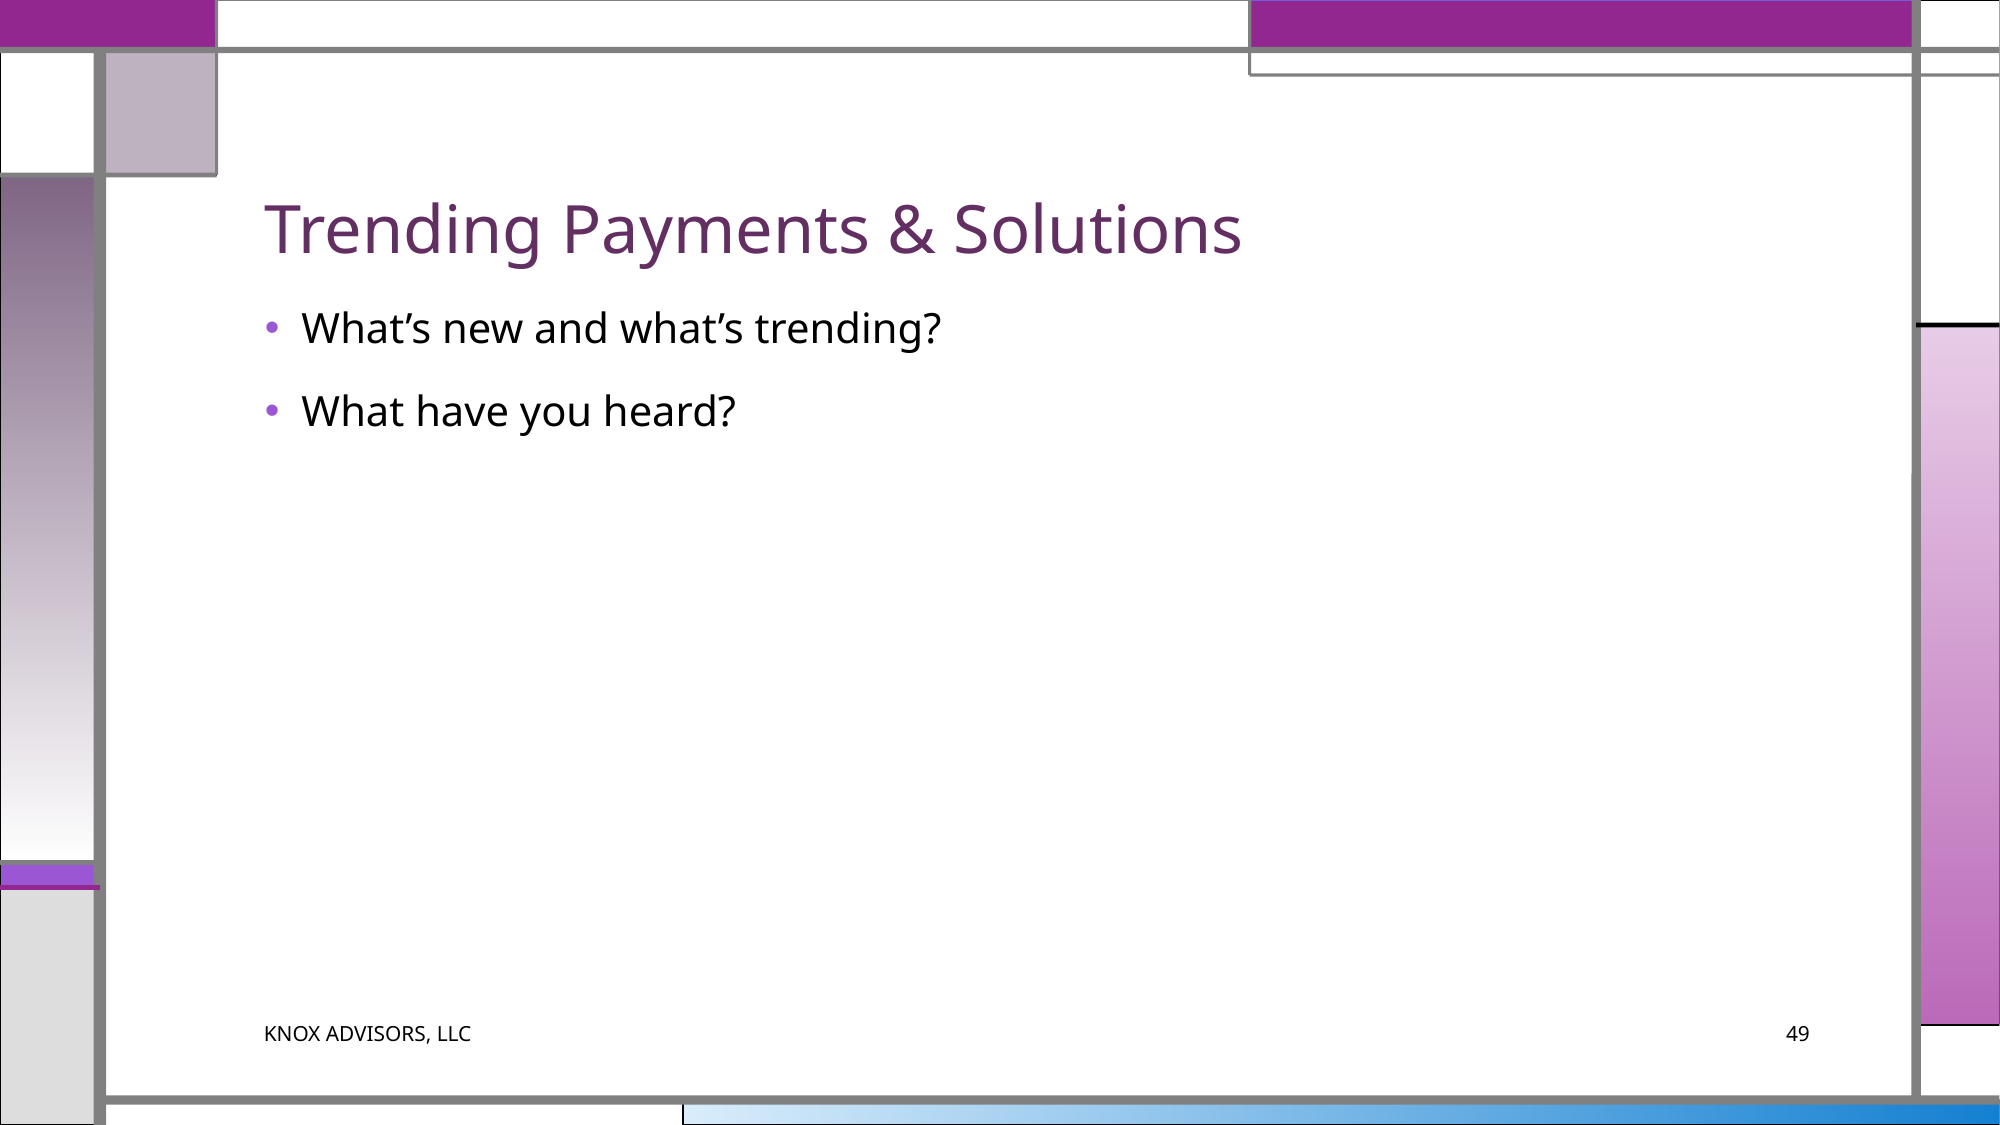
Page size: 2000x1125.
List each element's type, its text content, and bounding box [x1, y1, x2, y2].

footer KNOX ADVISORS, LLC [249, 1012, 1375, 1058]
title Trending Payments & Solutions [249, 87, 1825, 275]
slide_number 49 [1662, 1012, 1825, 1058]
list What’s new and what’s trending? What have you heard? [249, 299, 1825, 988]
